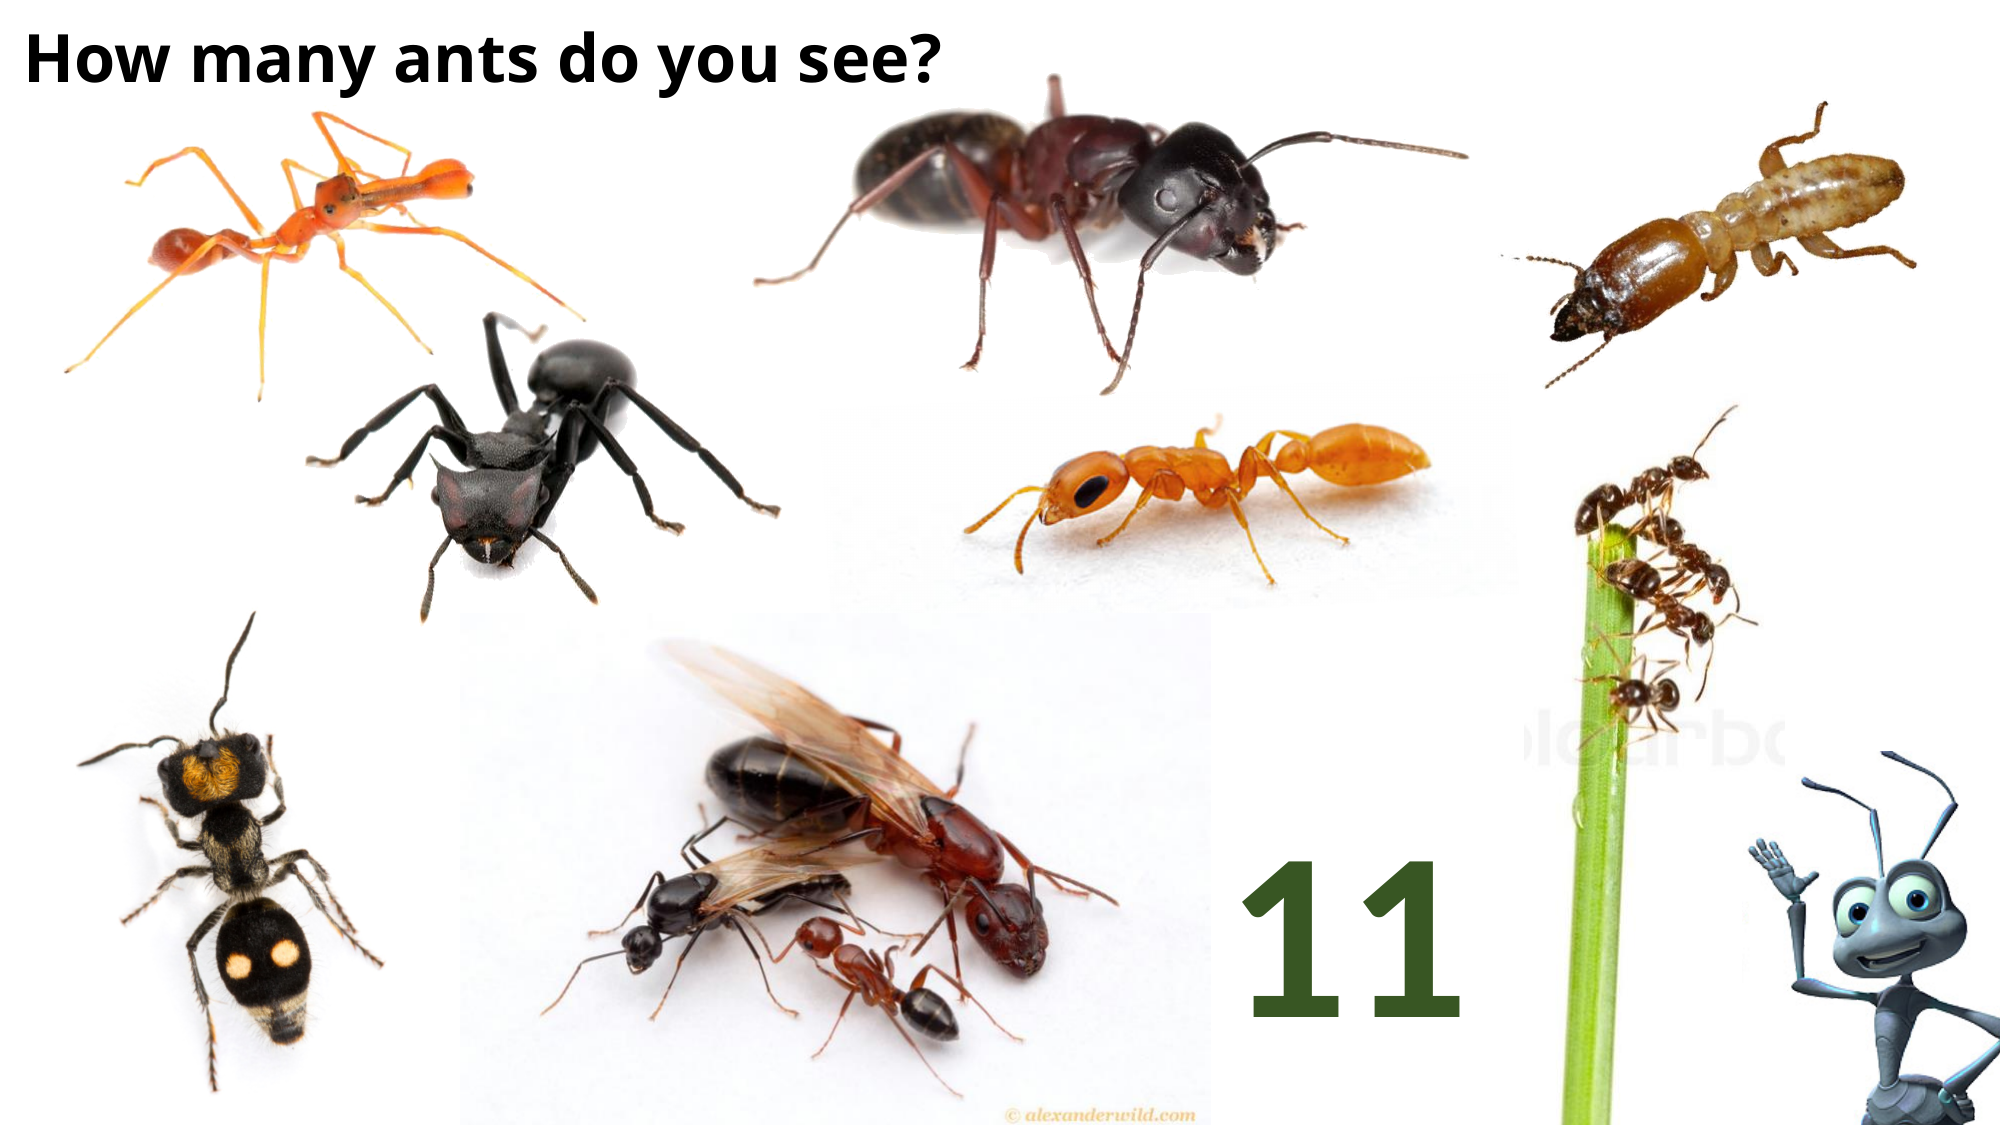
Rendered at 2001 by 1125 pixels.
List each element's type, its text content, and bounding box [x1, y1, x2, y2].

picture [0, 19, 2000, 1125]
title How many ants do you see? [8, 3, 1734, 118]
text_box 11 [1211, 770, 1485, 1074]
